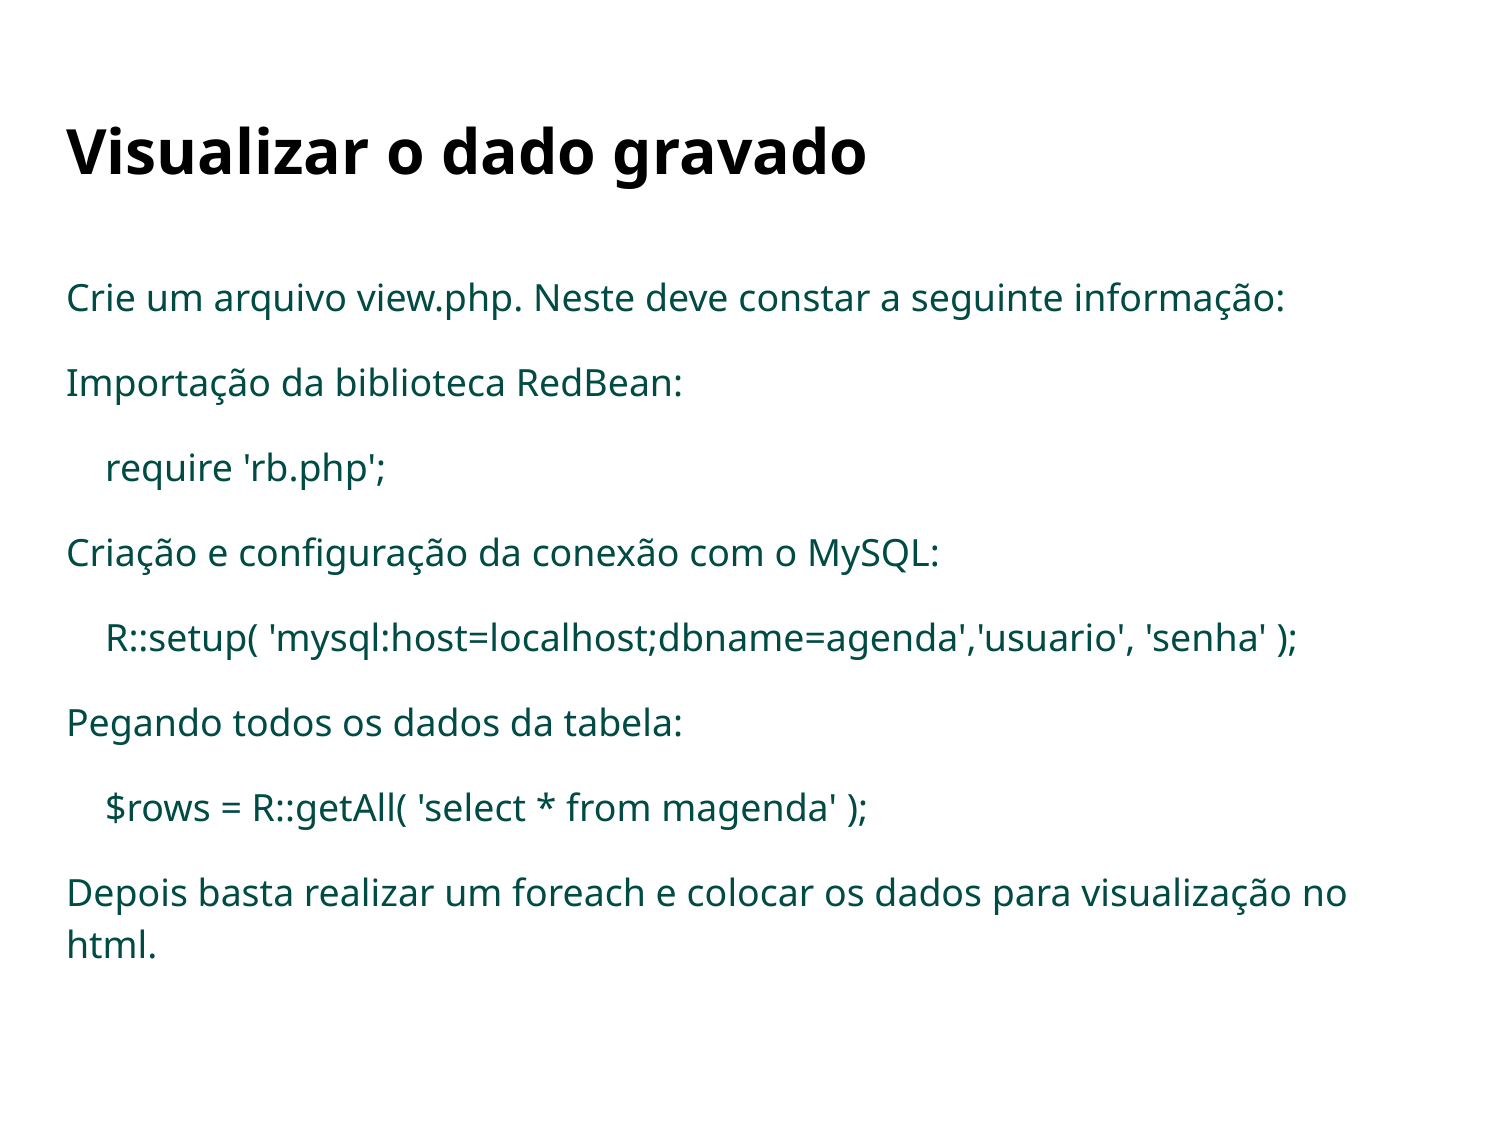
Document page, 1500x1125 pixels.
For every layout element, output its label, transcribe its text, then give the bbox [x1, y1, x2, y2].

title Visualizar o dado gravado [51, 97, 1449, 234]
list Crie um arquivo view.php. Neste deve constar a seguinte informação: Importação da biblioteca RedBean: require 'rb.php'; Criação e configuração da conexão com o MySQL: R::setup( 'mysql:host=localhost;dbname=agenda','usuario', 'senha' ); Pegando todos os dados da tabela: $rows = R::getAll( 'select * from magenda' ); Depois basta realizar um foreach e colocar os dados para visualização no html. [51, 252, 1449, 1000]
